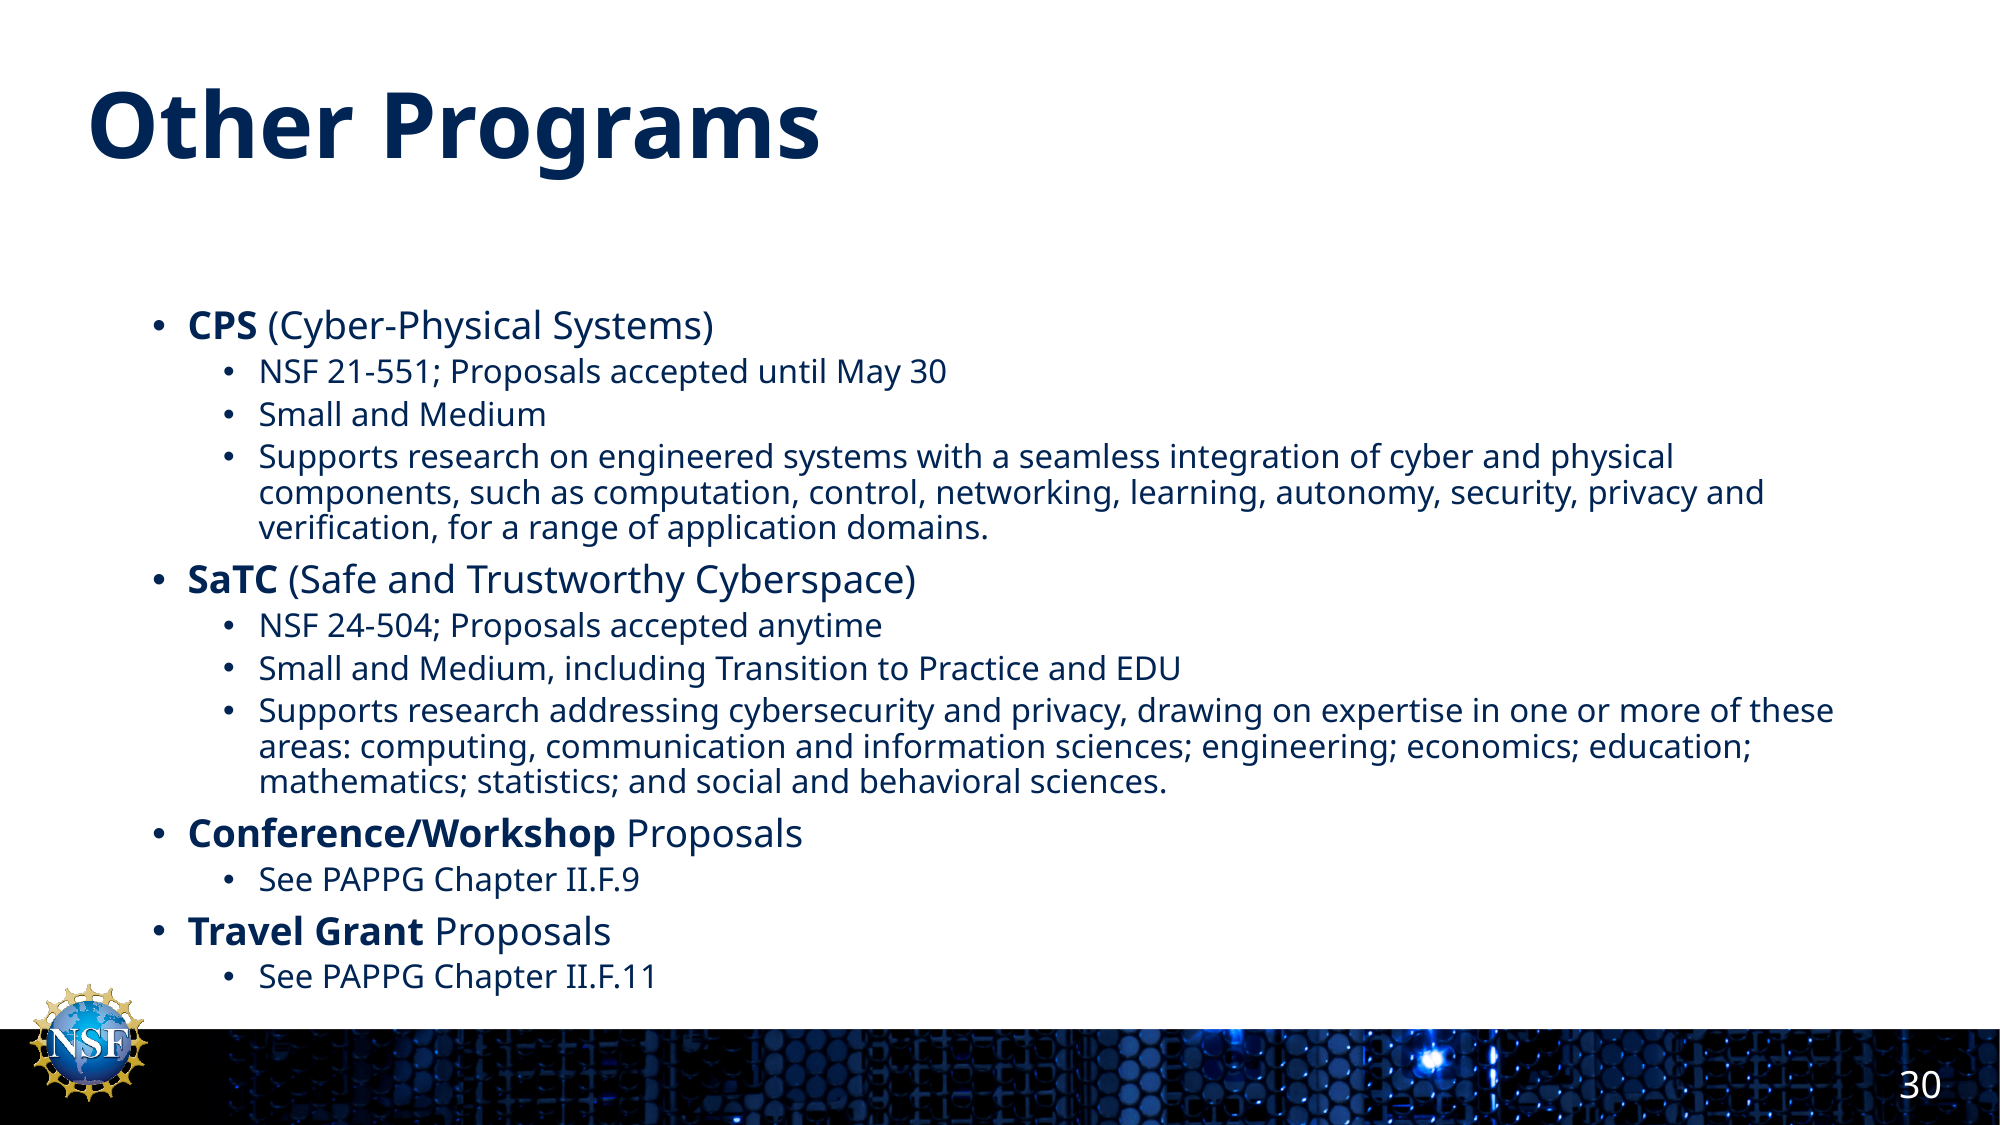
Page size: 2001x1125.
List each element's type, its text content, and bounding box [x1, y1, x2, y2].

title Other Programs [71, 20, 1797, 238]
picture [0, 981, 2000, 1125]
slide_number 30 [1506, 1053, 1957, 1114]
list CPS (Cyber-Physical Systems) NSF 21-551; Proposals accepted until May 30 Small and Medium Supports research on engineered systems with a seamless integration of cyber and physical components, such as computation, control, networking, learning, autonomy, security, privacy and verification, for a range of application domains. SaTC (Safe and Trustworthy Cyberspace) NSF 24-504; Proposals accepted anytime Small and Medium, including Transition to Practice and EDU Supports research addressing cybersecurity and privacy, drawing on expertise in one or more of these areas: computing, communication and information sciences; engineering; economics; education; mathematics; statistics; and social and behavioral sciences. Conference/Workshop Proposals See PAPPG Chapter II.F.9 Travel Grant Proposals See PAPPG Chapter II.F.11 [137, 299, 1863, 1014]
